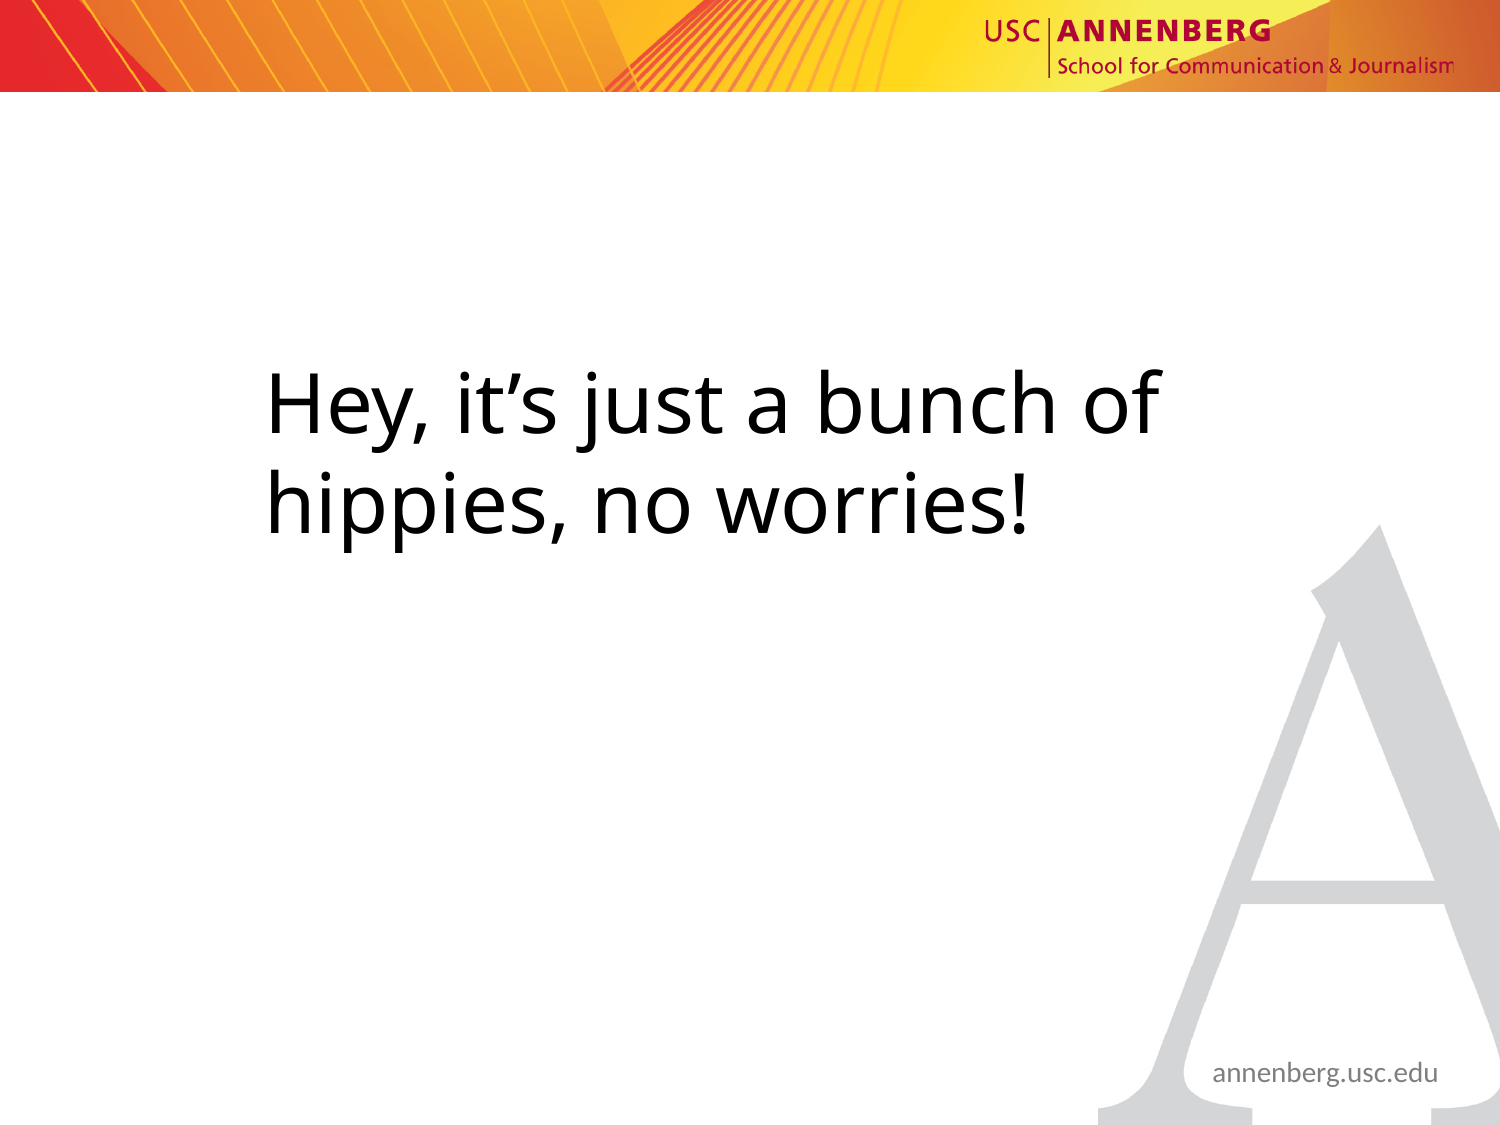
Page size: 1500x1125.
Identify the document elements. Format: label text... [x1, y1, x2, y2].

picture [0, 0, 1500, 92]
text_box Hey, it’s just a bunch of hippies, no worries! [249, 342, 1177, 558]
picture [1098, 524, 1500, 1125]
